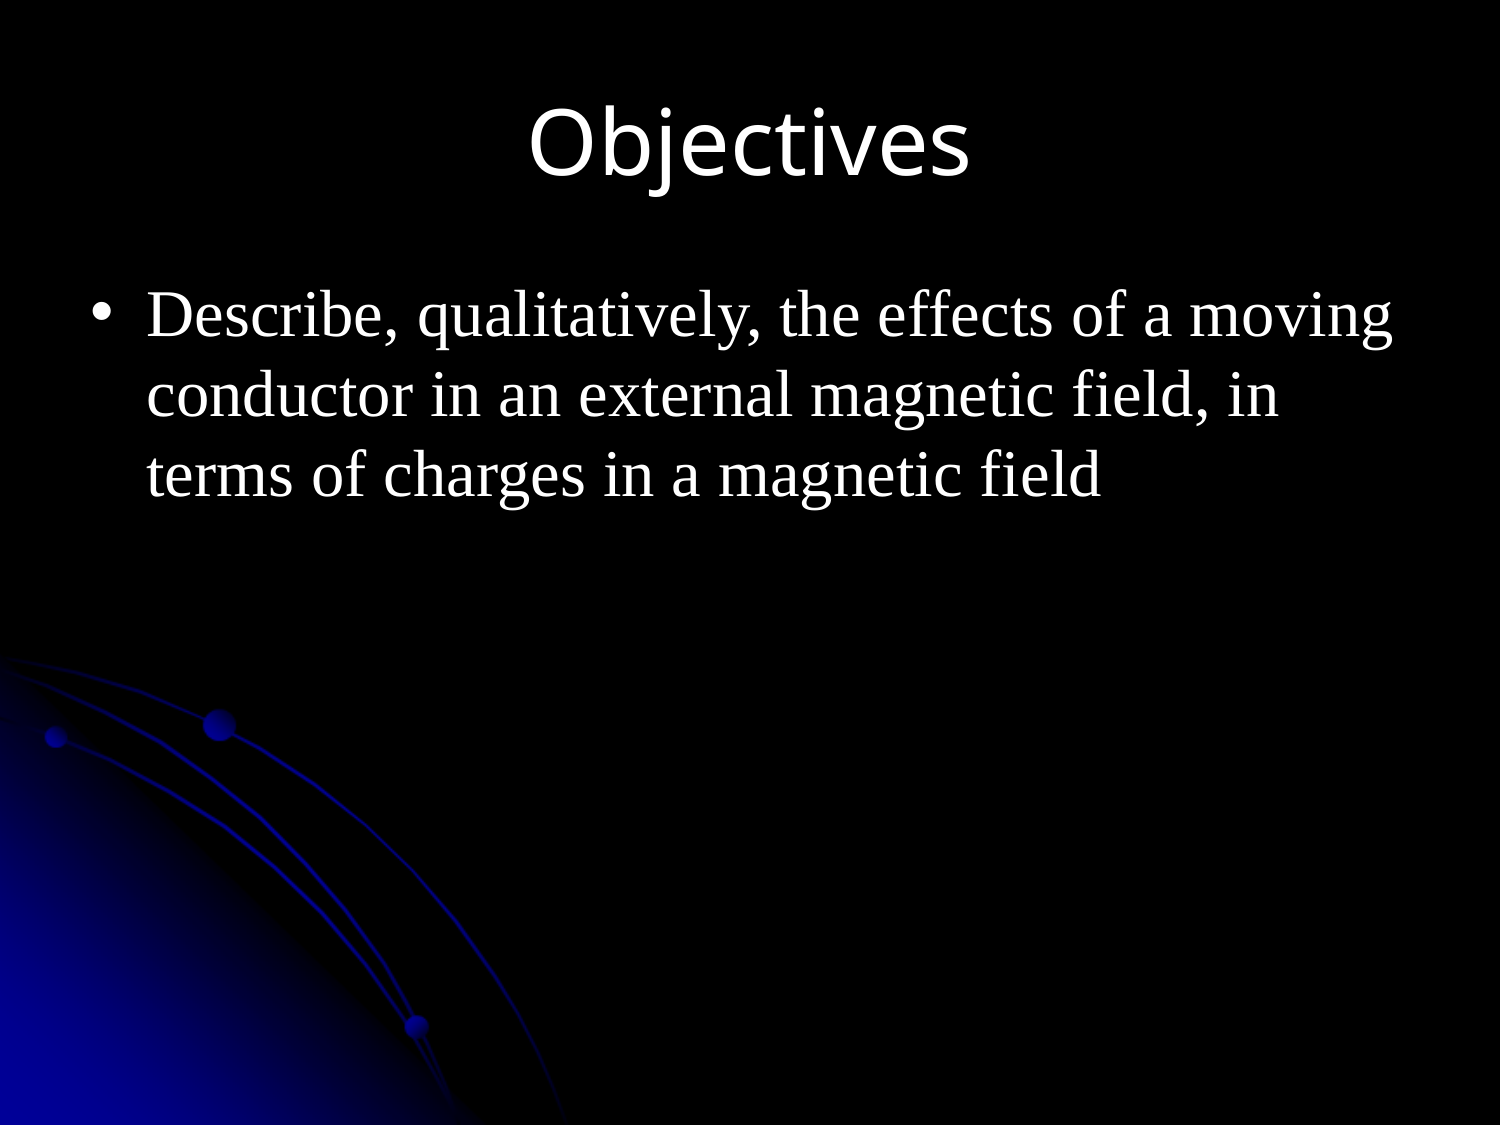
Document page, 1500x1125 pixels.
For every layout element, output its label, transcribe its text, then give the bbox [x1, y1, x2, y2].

picture [0, 0, 1500, 1125]
title Objectives [75, 45, 1425, 233]
list Describe, qualitatively, the effects of a moving conductor in an external magnetic field, in terms of charges in a magnetic field [75, 262, 1425, 1005]
